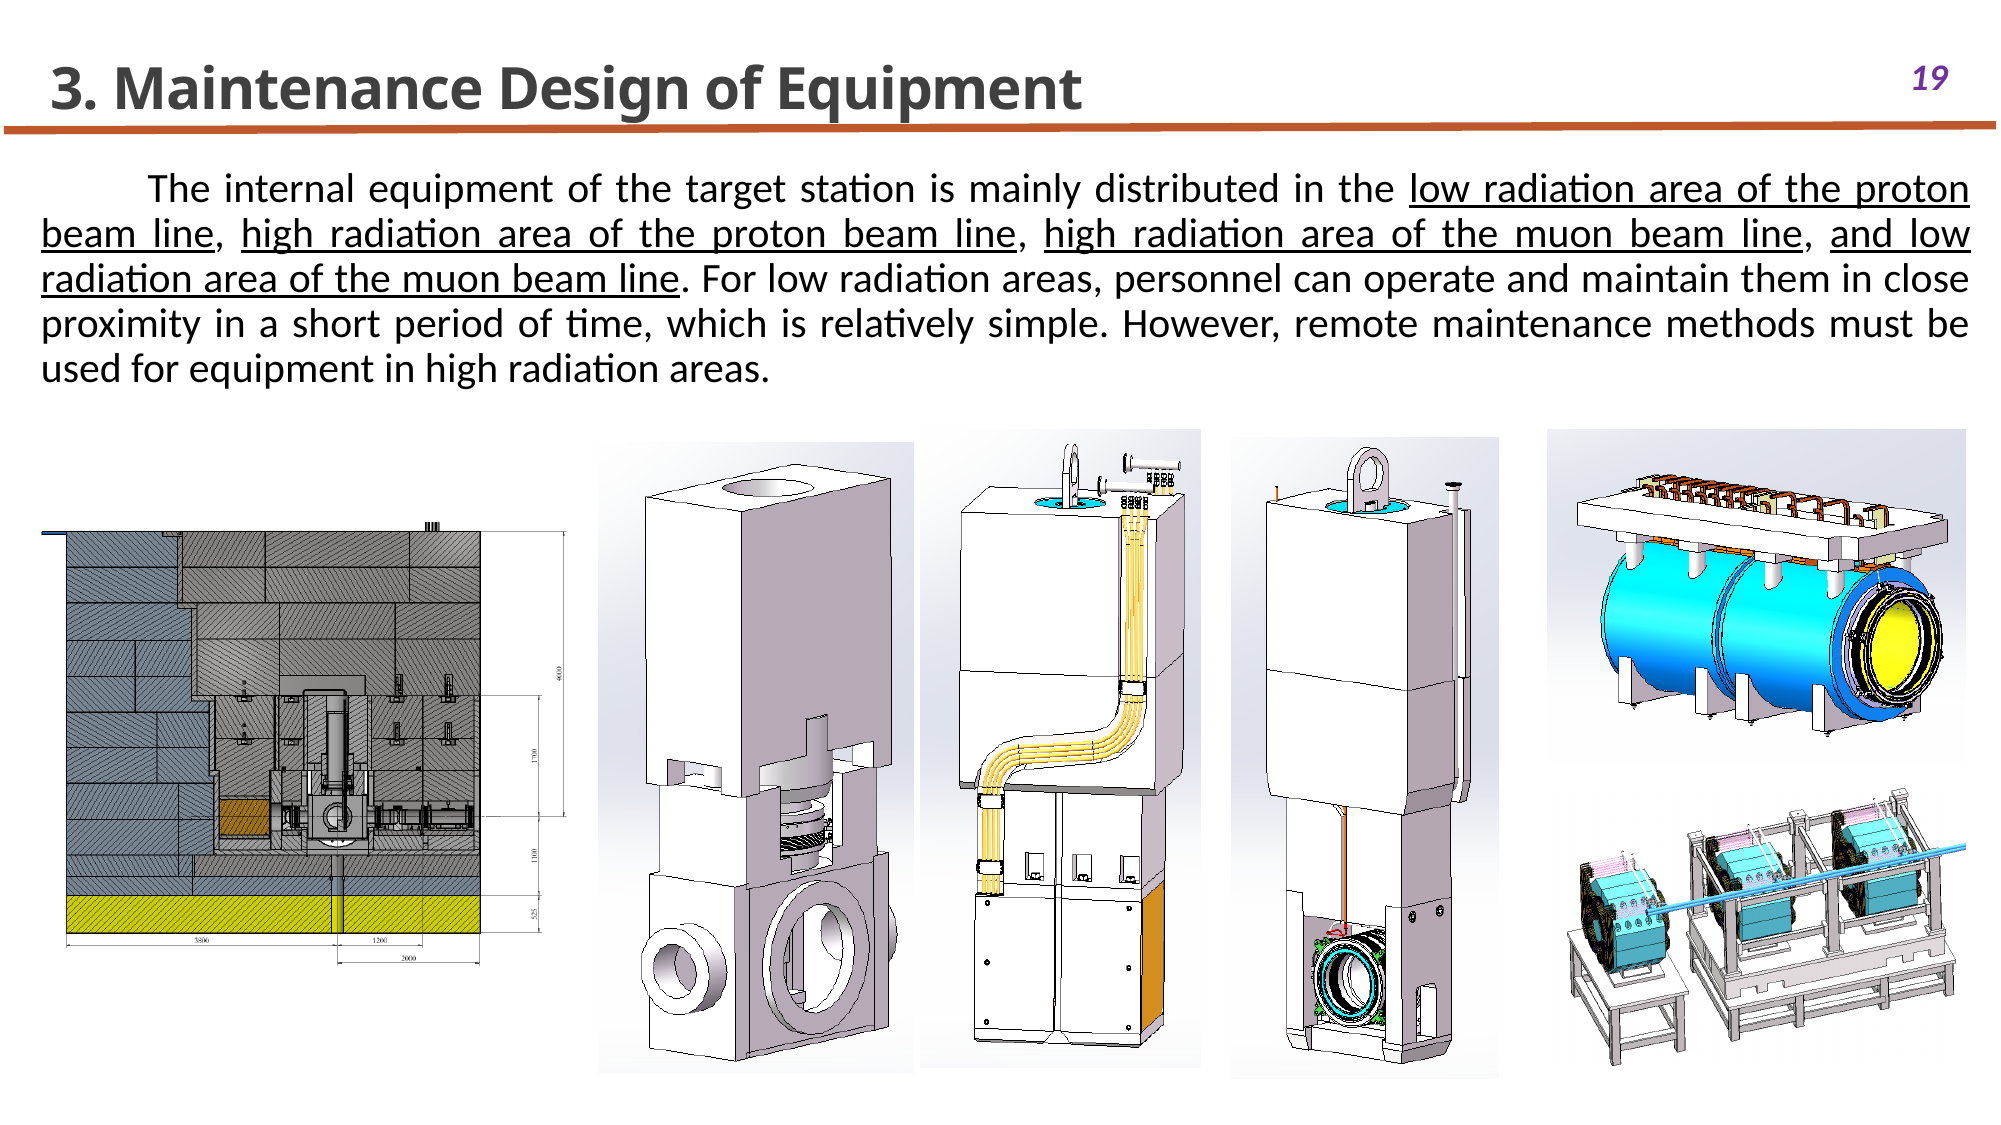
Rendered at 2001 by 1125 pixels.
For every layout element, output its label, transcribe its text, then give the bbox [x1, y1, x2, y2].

picture [598, 441, 914, 1074]
picture [1546, 786, 1967, 1068]
list The internal equipment of the target station is mainly distributed in the low radiation area of the proton beam line, high radiation area of the proton beam line, high radiation area of the muon beam line, and low radiation area of the muon beam line. For low radiation areas, personnel can operate and maintain them in close proximity in a short period of time, which is relatively simple. However, remote maintenance methods must be used for equipment in high radiation areas. [40, 158, 1971, 430]
picture [919, 428, 1201, 1068]
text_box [3, 124, 1997, 131]
picture [1546, 428, 1967, 765]
title 3. Maintenance Design of Equipment [35, 24, 1761, 120]
text_box 19 [1894, 45, 1978, 106]
picture [1230, 436, 1500, 1079]
picture [35, 522, 591, 975]
